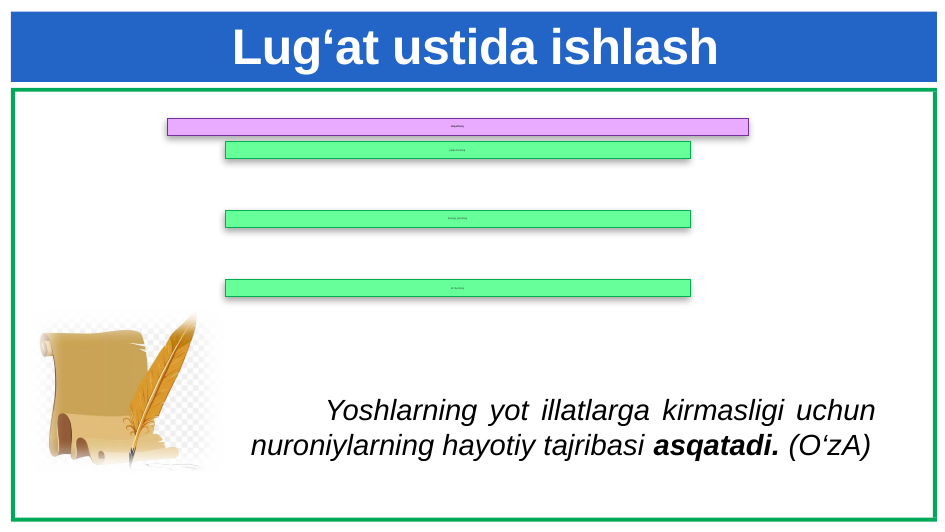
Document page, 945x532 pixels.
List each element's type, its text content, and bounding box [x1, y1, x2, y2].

text_box Yoshlarning yot illatlarga kirmasligi uchun nuroniylarning hayotiy tajribasi asqatadi. (O‘zA) [236, 383, 892, 469]
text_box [94, 117, 822, 367]
title Lug‘at ustida ishlash [11, 17, 939, 82]
picture [29, 308, 226, 475]
